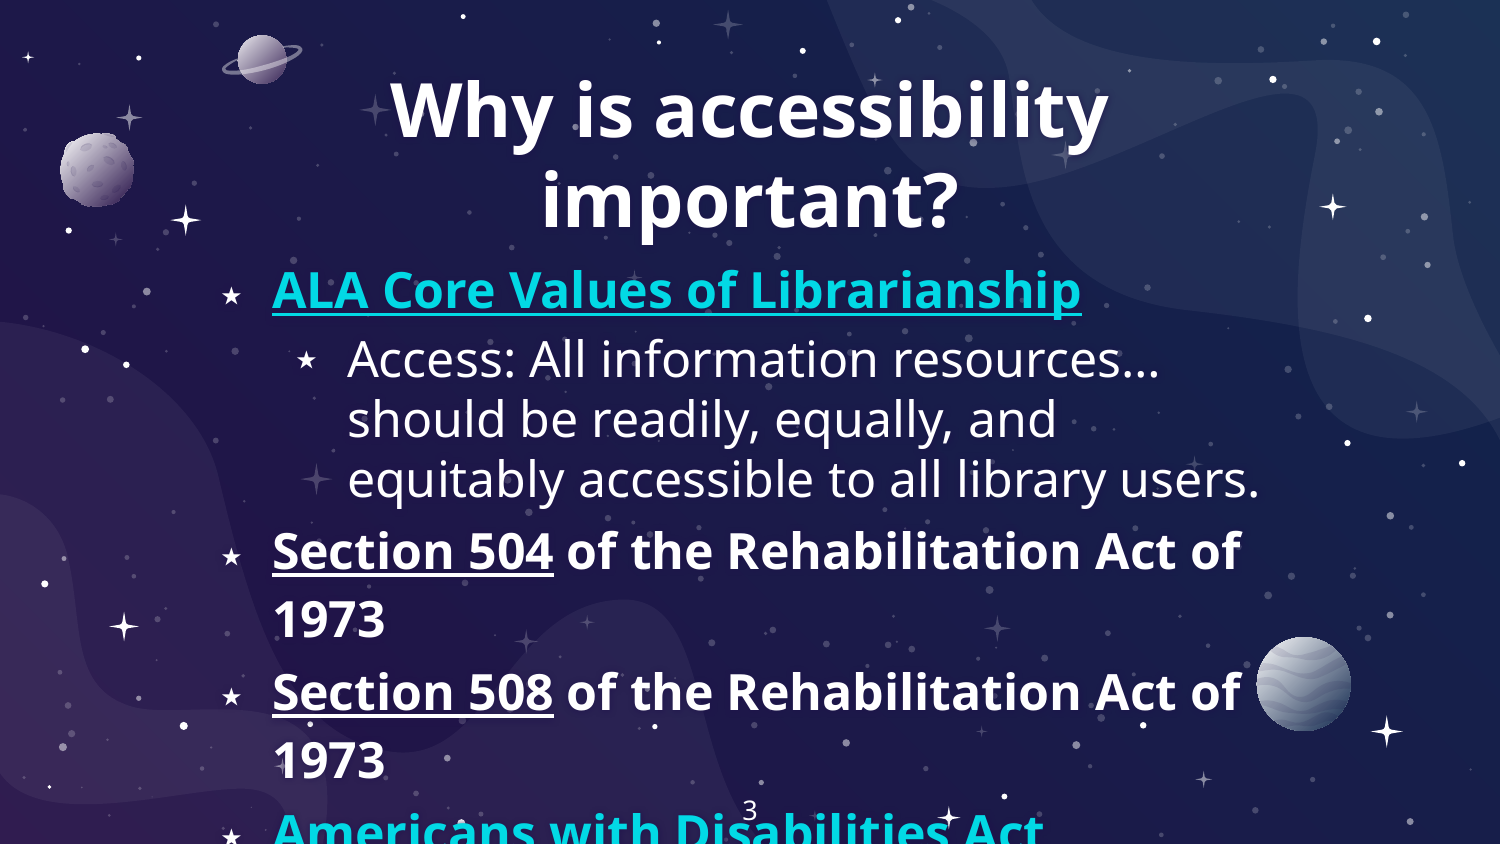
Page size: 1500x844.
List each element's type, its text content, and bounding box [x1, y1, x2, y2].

list ALA Core Values of Librarianship Access: All information resources…should be readily, equally, and equitably accessible to all library users. Section 504 of the Rehabilitation Act of 1973 Section 508 of the Rehabilitation Act of 1973 Americans with Disabilities Act [215, 258, 1285, 701]
slide_number 3 [705, 779, 795, 844]
title Why is accessibility important? [215, 140, 1285, 243]
